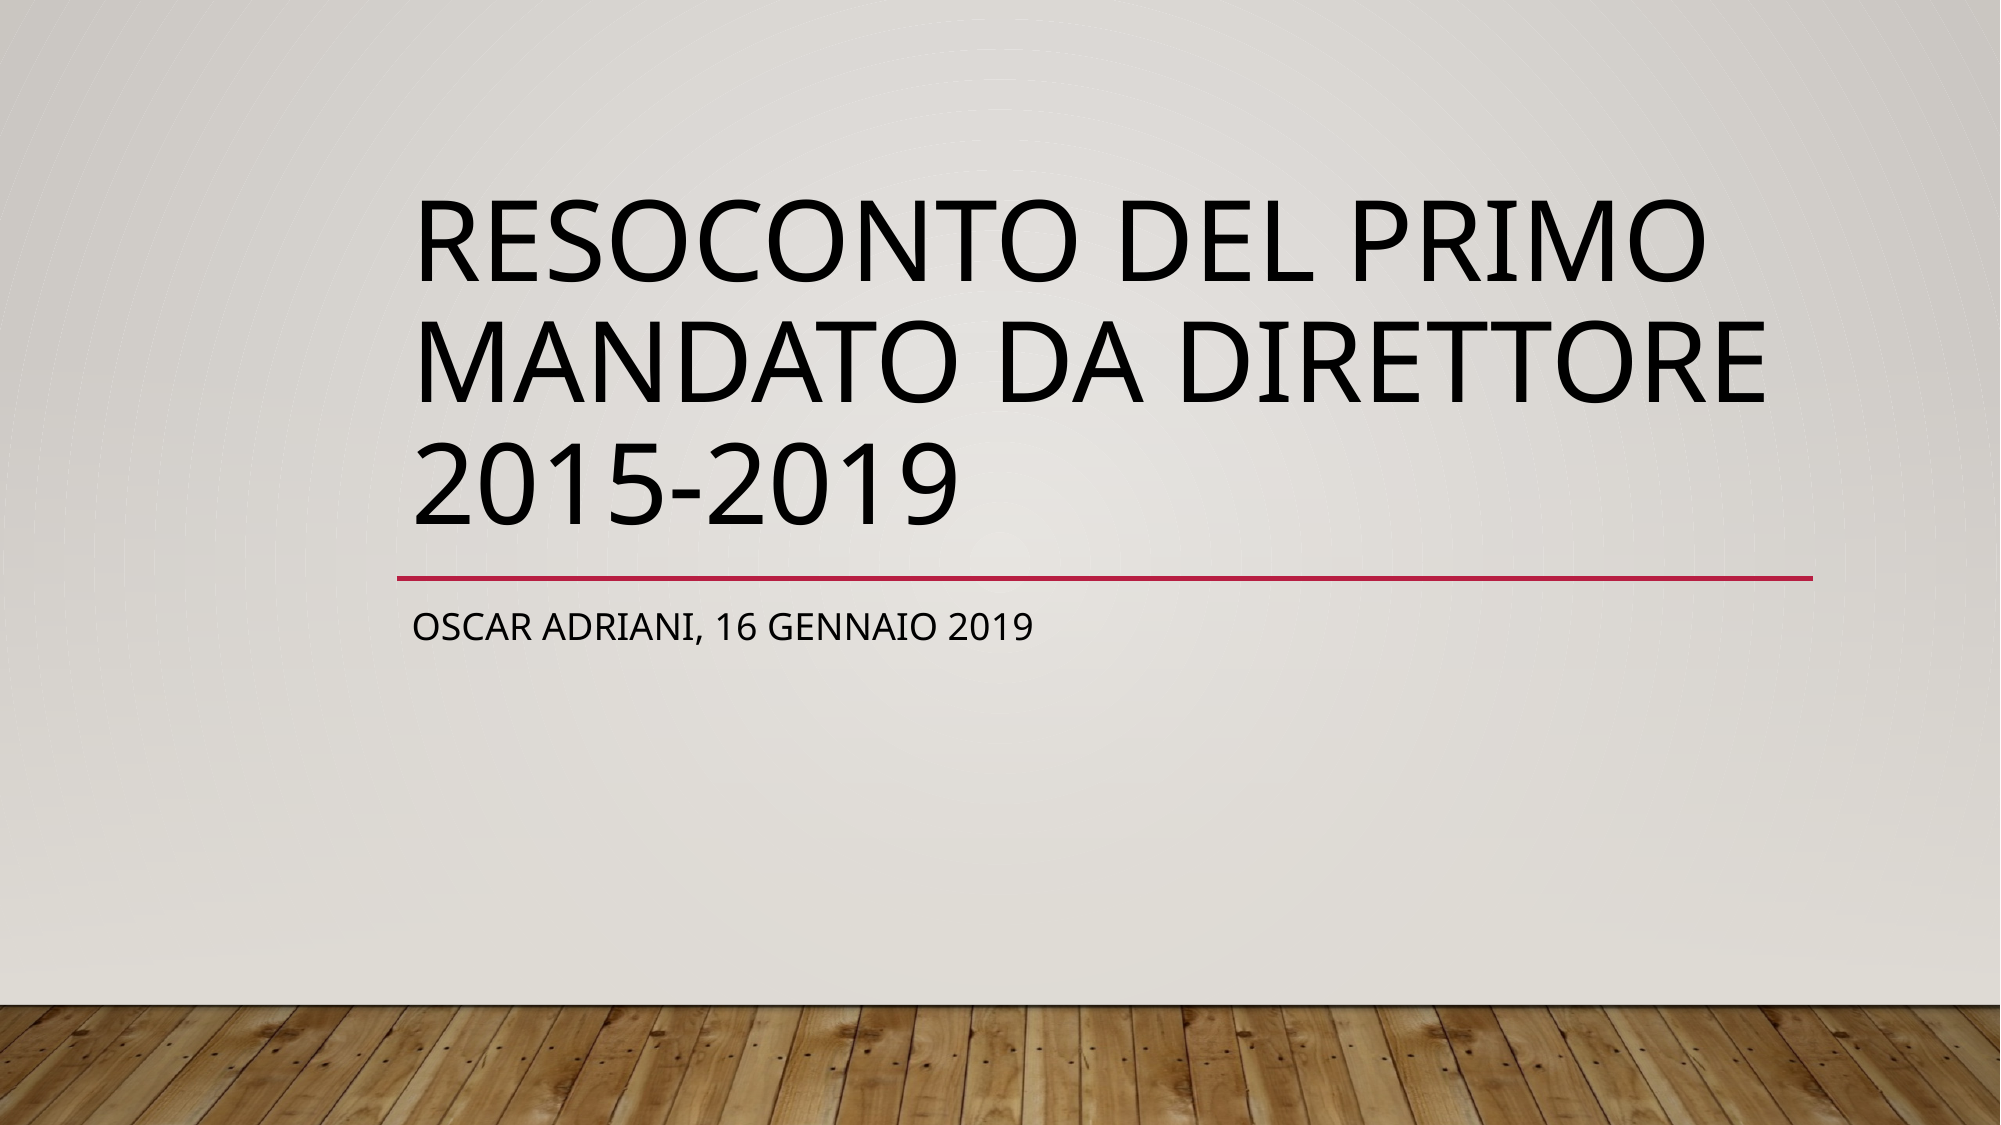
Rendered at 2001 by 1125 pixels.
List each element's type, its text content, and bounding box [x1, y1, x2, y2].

subtitle Oscar Adriani, 16 Gennaio 2019 [396, 579, 1814, 740]
picture [0, 1005, 2000, 1125]
title Resoconto del primo mandato da direttore 2015-2019 [396, 131, 1814, 549]
